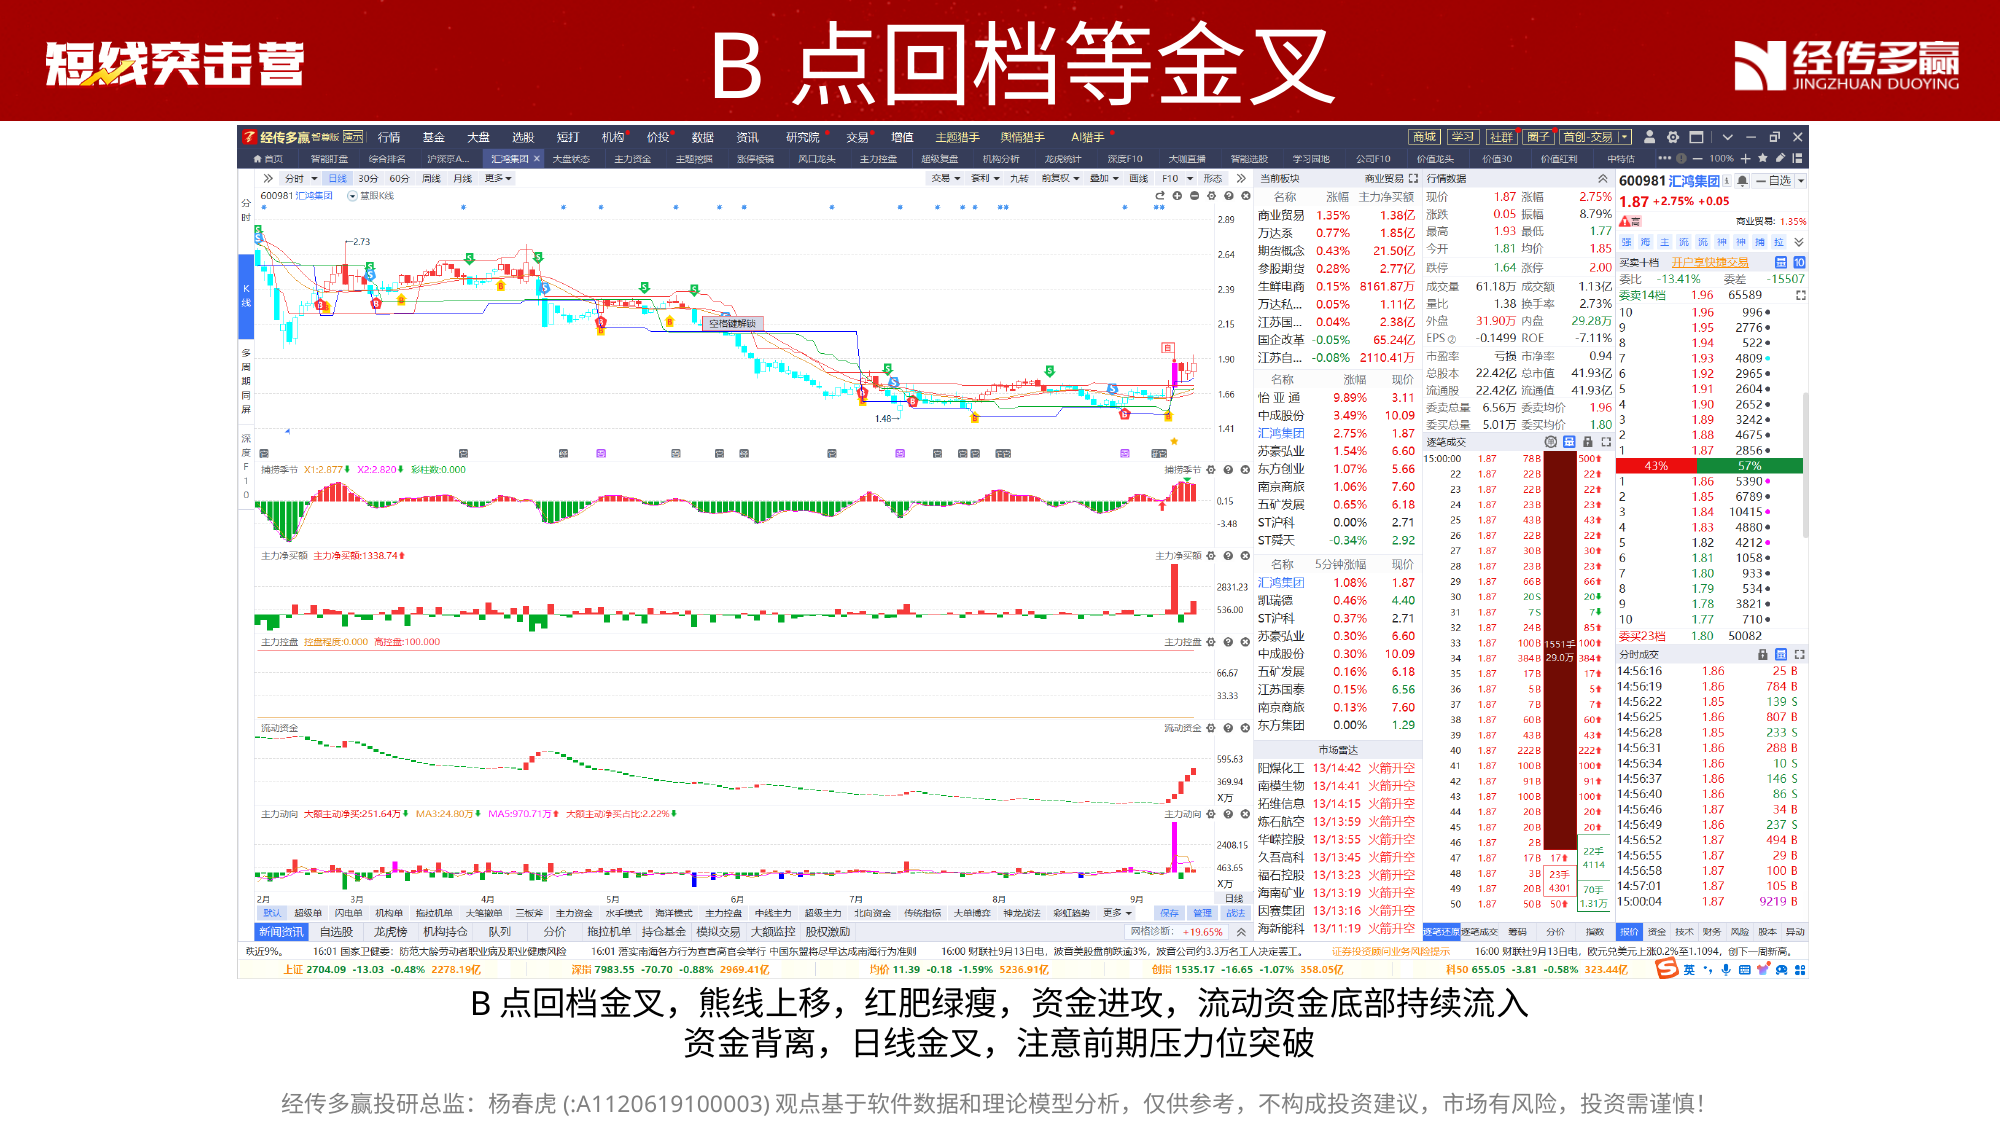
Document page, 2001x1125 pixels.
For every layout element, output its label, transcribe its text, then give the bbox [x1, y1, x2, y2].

picture [0, 0, 446, 121]
picture [237, 125, 1809, 979]
text_box B点回档等金叉 [446, 0, 1600, 125]
picture [1600, 0, 2000, 121]
text_box B点回档金叉，熊线上移，红肥绿瘦，资金进攻，流动资金底部持续流入 资金背离，日线金叉，注意前期压力位突破 [324, 979, 1675, 1070]
